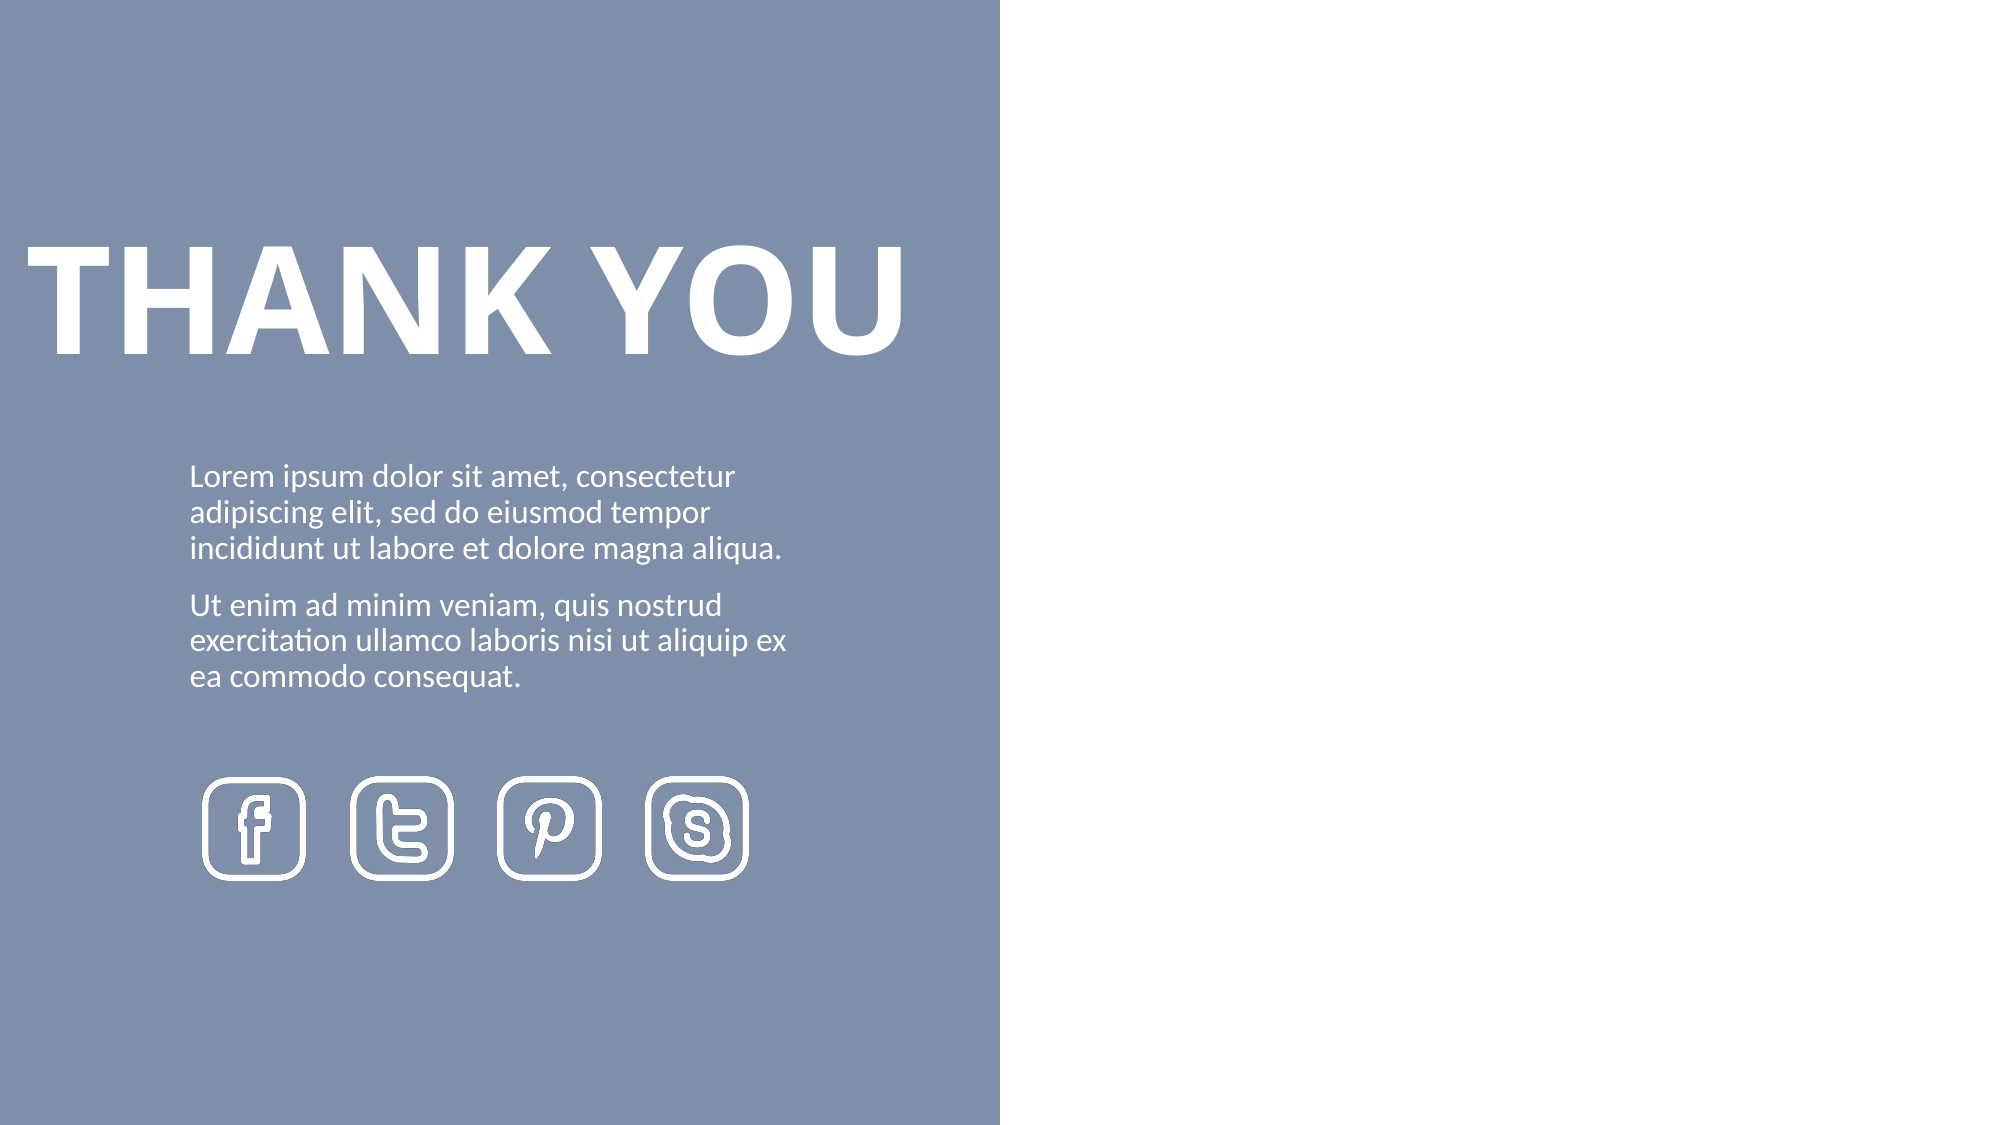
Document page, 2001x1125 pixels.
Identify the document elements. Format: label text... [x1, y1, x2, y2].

picture [645, 776, 749, 881]
picture [497, 776, 602, 881]
text_box THANK YOU [0, 217, 977, 406]
picture [350, 776, 454, 881]
picture [202, 777, 306, 881]
text_box [0, 0, 1001, 1125]
text_box Lorem ipsum dolor sit amet, consectetur adipiscing elit, sed do eiusmod tempor incididunt ut labore et dolore magna aliqua. Ut enim ad minim veniam, quis nostrud exercitation ullamco laboris nisi ut aliquip ex ea commodo consequat. [174, 451, 811, 732]
